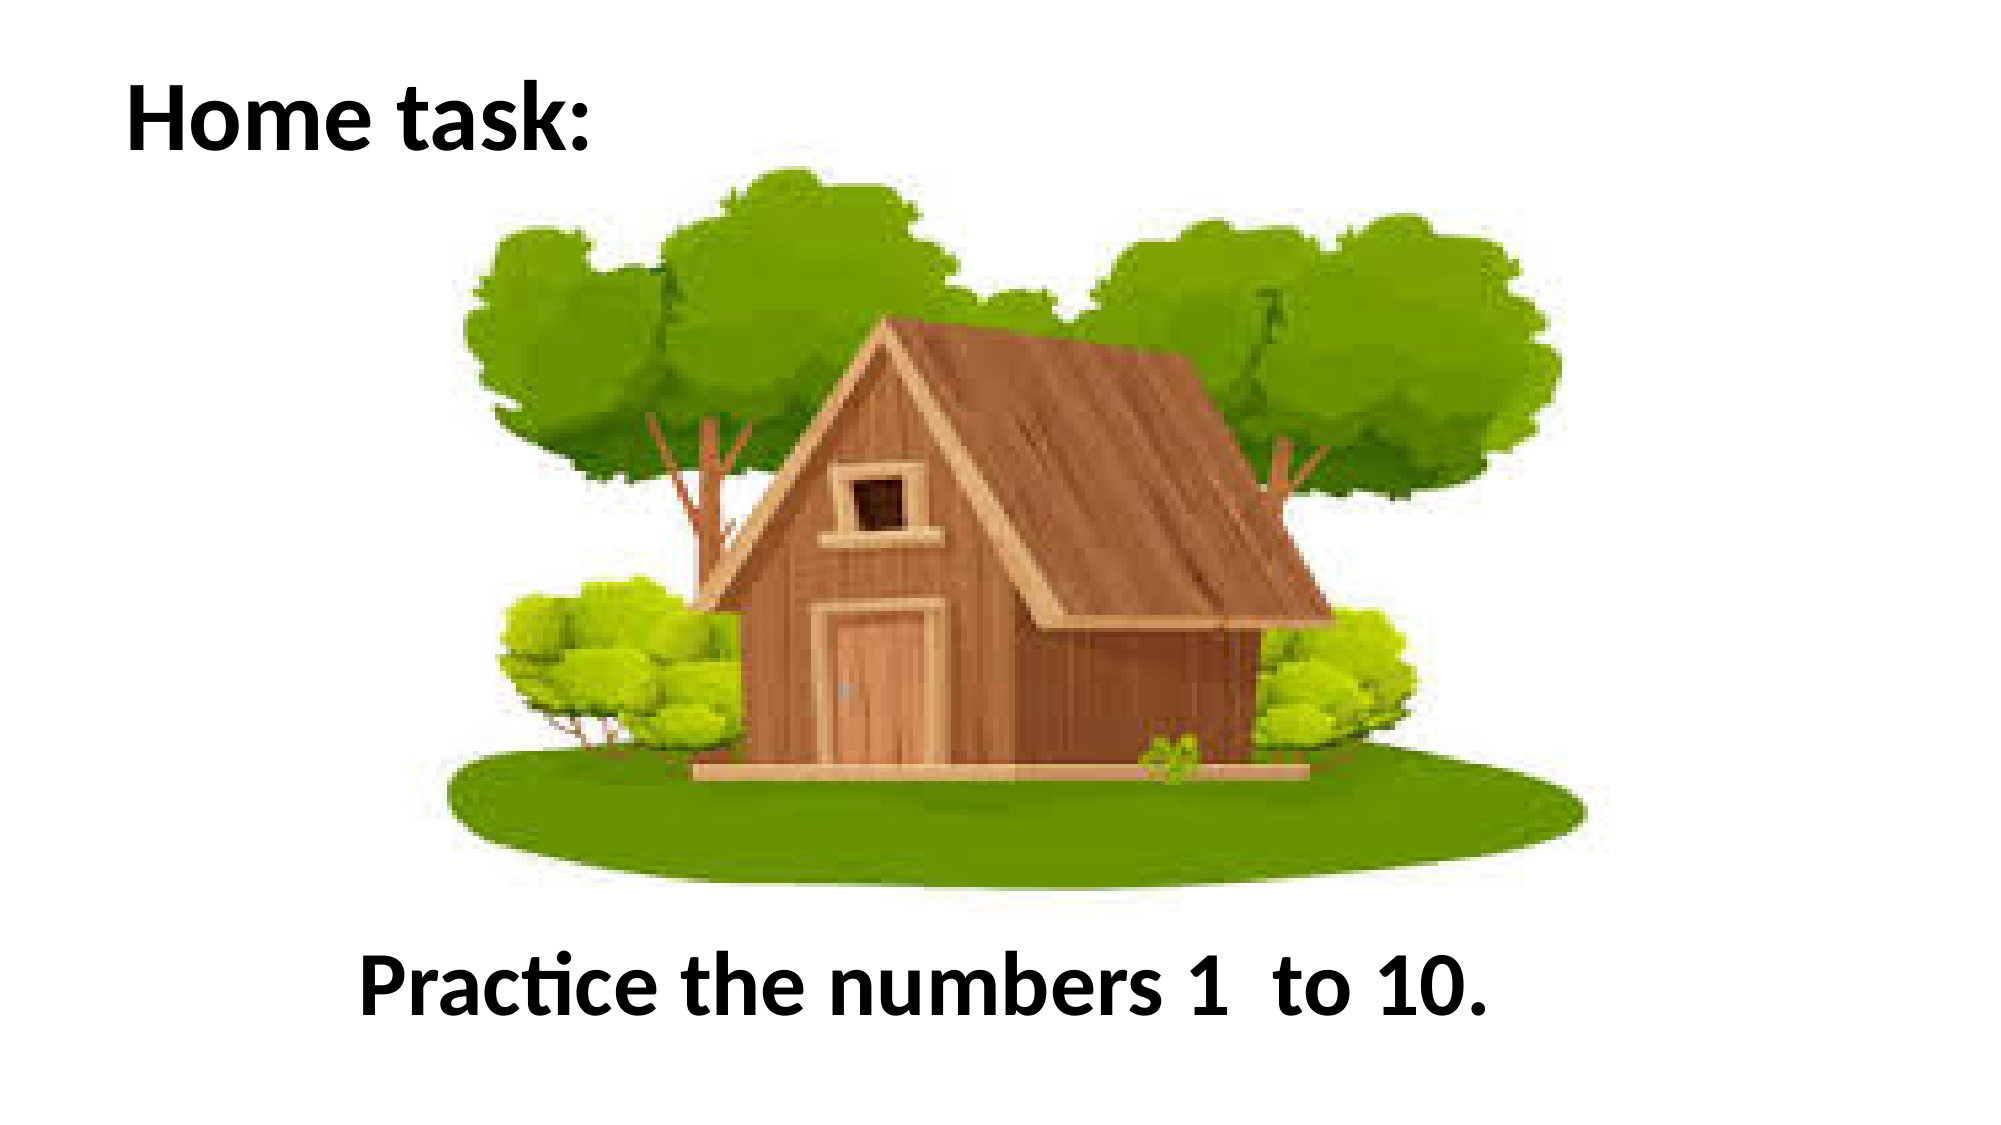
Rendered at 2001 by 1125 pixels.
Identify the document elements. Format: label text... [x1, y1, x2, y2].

text_box Practice the numbers 1 to 10. [343, 917, 1508, 1042]
picture [281, 141, 1755, 917]
text_box Home task: [110, 43, 610, 178]
